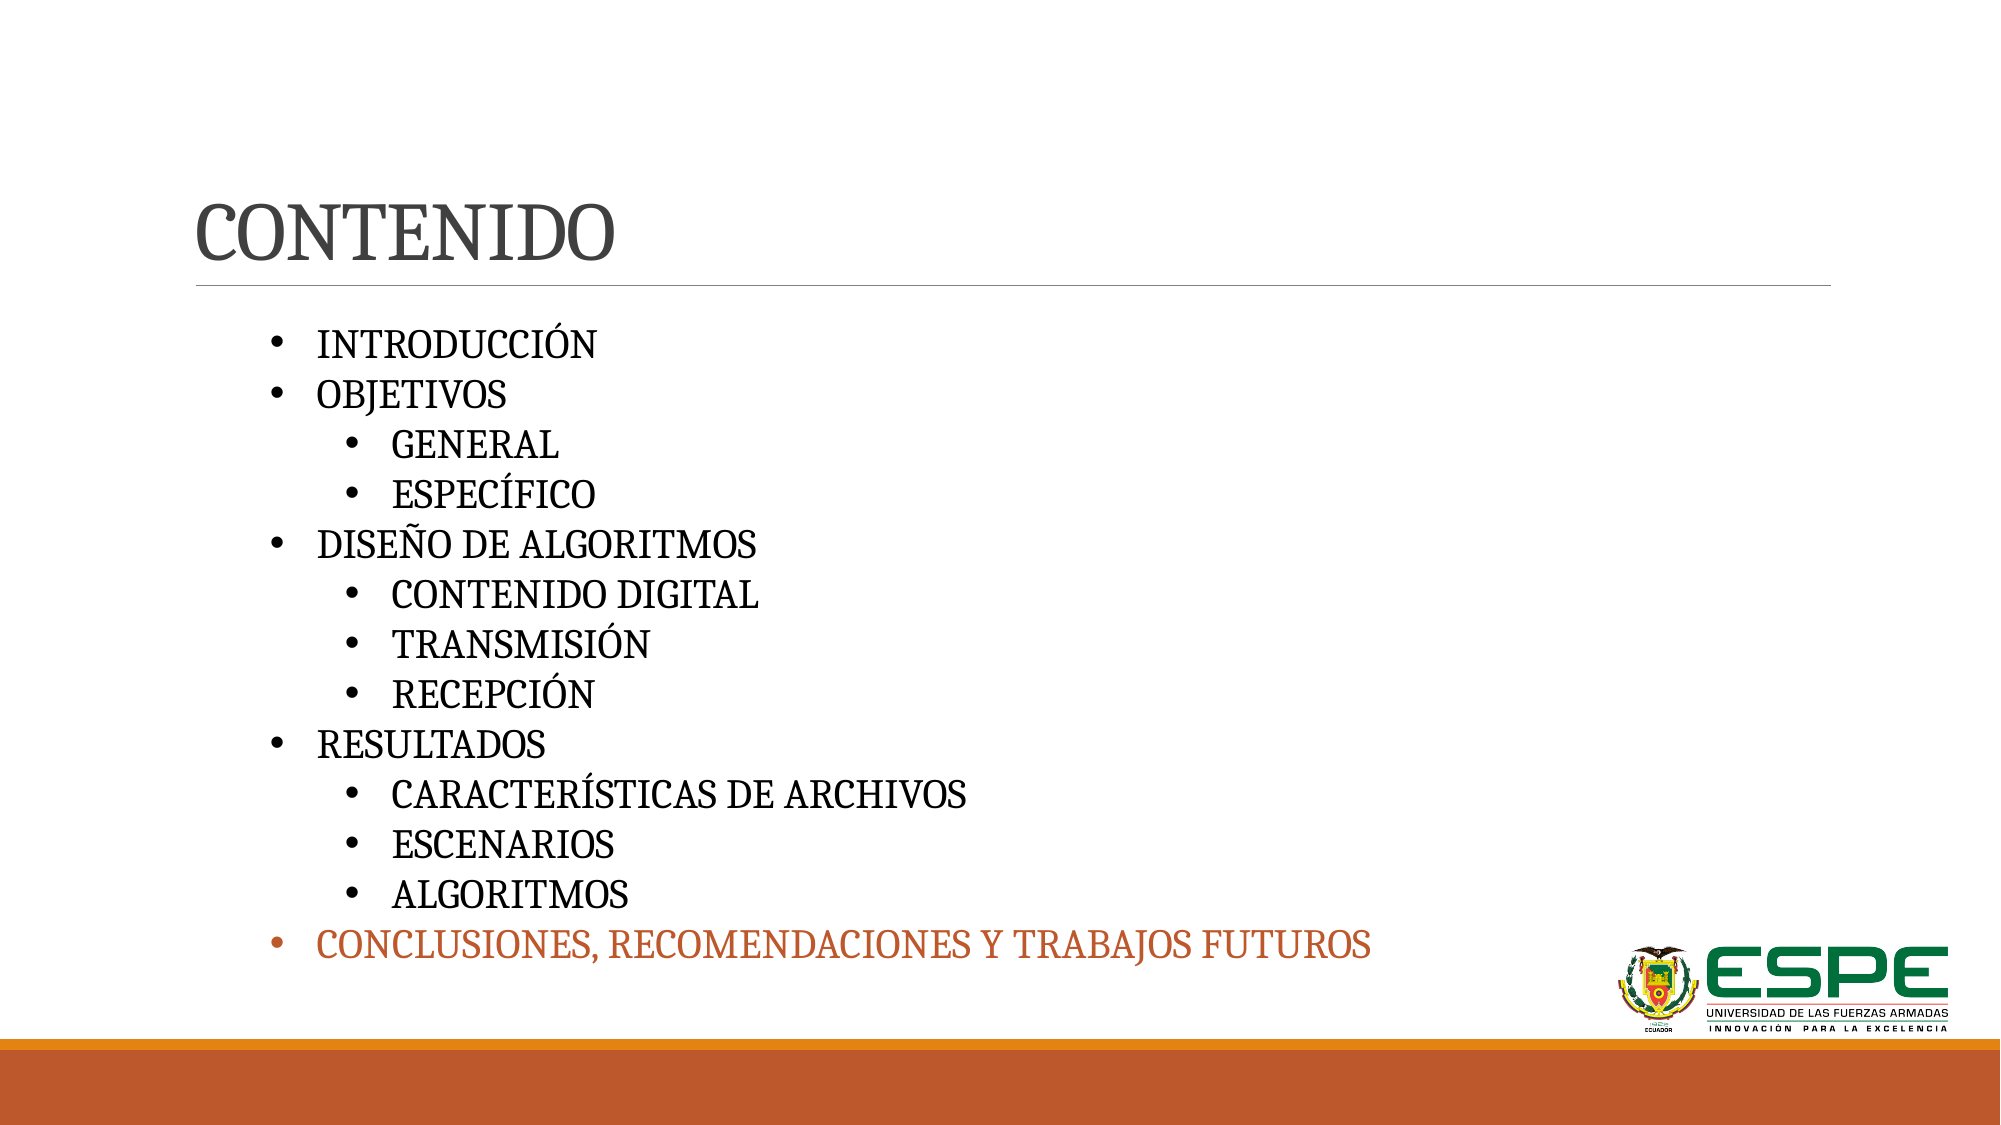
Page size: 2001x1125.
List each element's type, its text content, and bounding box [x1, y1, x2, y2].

title CONTENIDO [180, 47, 1830, 285]
text_box INTRODUCCIÓN OBJETIVOS GENERAL ESPECÍFICO DISEÑO DE ALGORITMOS CONTENIDO DIGITAL TRANSMISIÓN RECEPCIÓN RESULTADOS CARACTERÍSTICAS DE ARCHIVOS ESCENARIOS ALGORITMOS CONCLUSIONES, RECOMENDACIONES Y TRABAJOS FUTUROS [180, 309, 1476, 1025]
picture [1617, 945, 1949, 1032]
